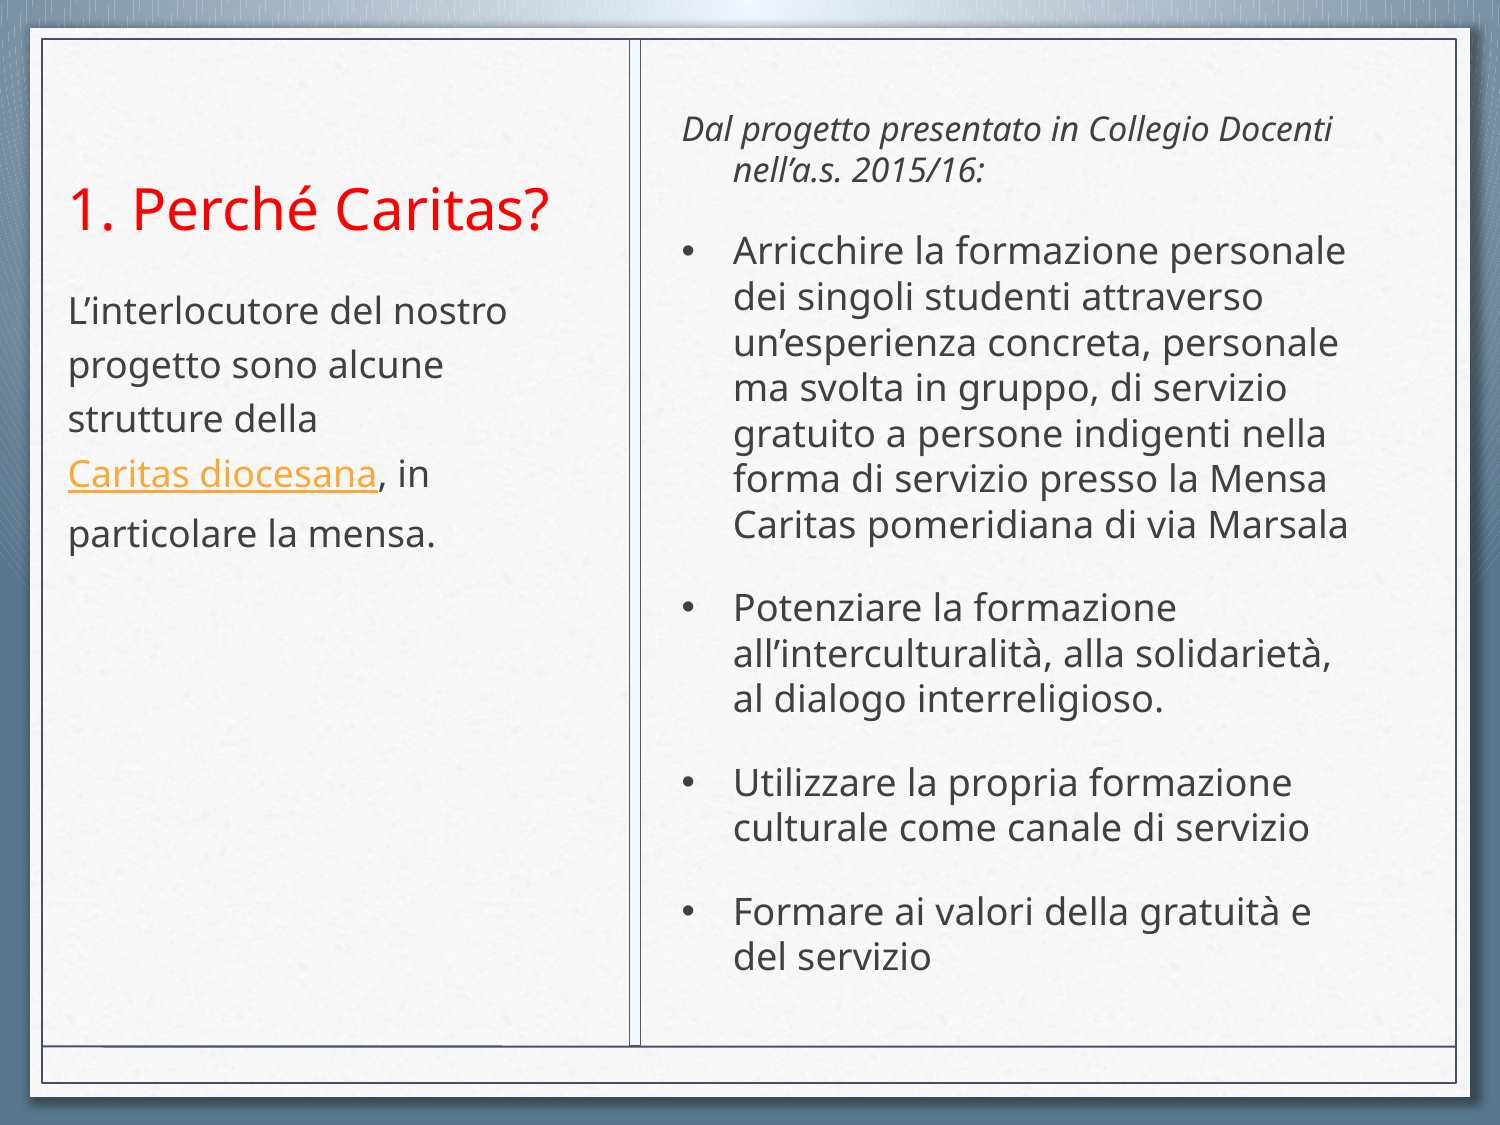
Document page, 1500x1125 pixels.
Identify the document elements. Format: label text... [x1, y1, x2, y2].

title 1. Perché Caritas? [52, 99, 605, 250]
list L’interlocutore del nostro progetto sono alcune strutture della Caritas diocesana, in particolare la mensa. [52, 270, 605, 888]
list Dal progetto presentato in Collegio Docenti nell’a.s. 2015/16: Arricchire la formazione personale dei singoli studenti attraverso un’esperienza concreta, personale ma svolta in gruppo, di servizio gratuito a persone indigenti nella forma di servizio presso la Mensa Caritas pomeridiana di via Marsala Potenziare la formazione all’interculturalità, alla solidarietà, al dialogo interreligioso. Utilizzare la propria formazione culturale come canale di servizio Formare ai valori della gratuità e del servizio [666, 99, 1385, 997]
picture [30, 28, 1470, 1097]
